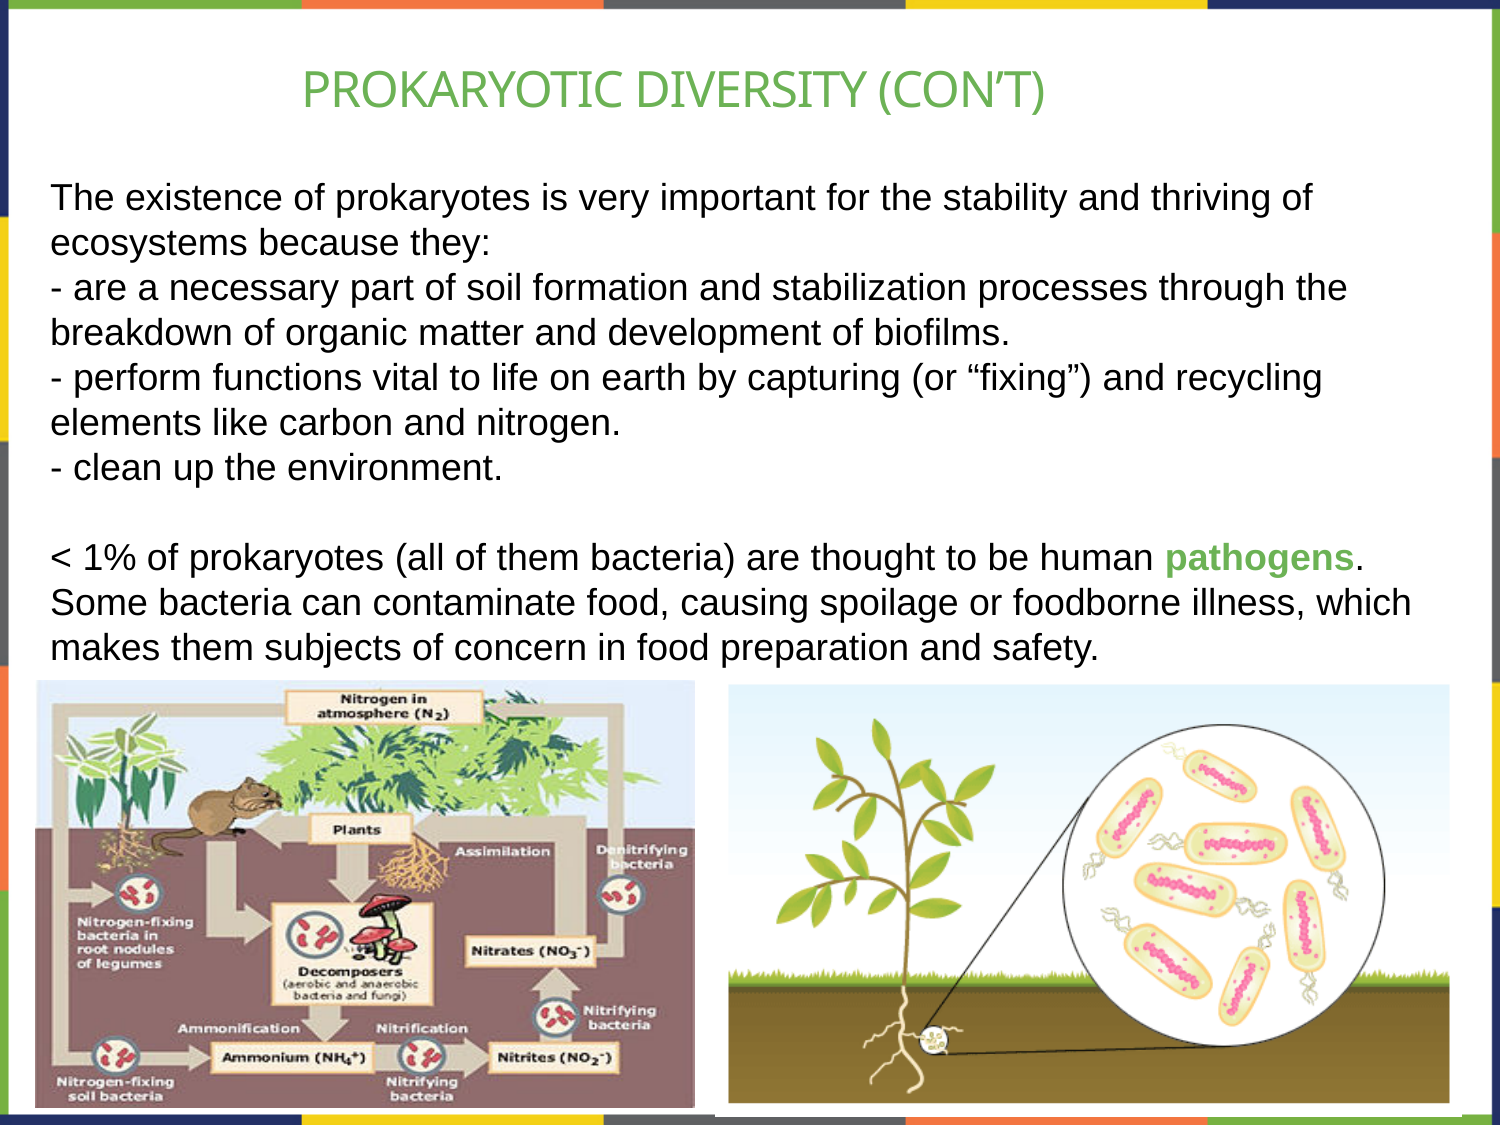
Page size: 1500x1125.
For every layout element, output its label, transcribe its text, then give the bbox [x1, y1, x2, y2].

picture [0, 0, 1500, 1125]
text_box The existence of prokaryotes is very important for the stability and thriving of ecosystems because they: - are a necessary part of soil formation and stabilization processes through the breakdown of organic matter and development of biofilms. - perform functions vital to life on earth by capturing (or “fixing”) and recycling elements like carbon and nitrogen. - clean up the environment. < 1% of prokaryotes (all of them bacteria) are thought to be human pathogens. Some bacteria can contaminate food, causing spoilage or foodborne illness, which makes them subjects of concern in food preparation and safety. [35, 165, 1461, 676]
text_box Prokaryotic diversity (con’t) [286, 50, 1258, 125]
